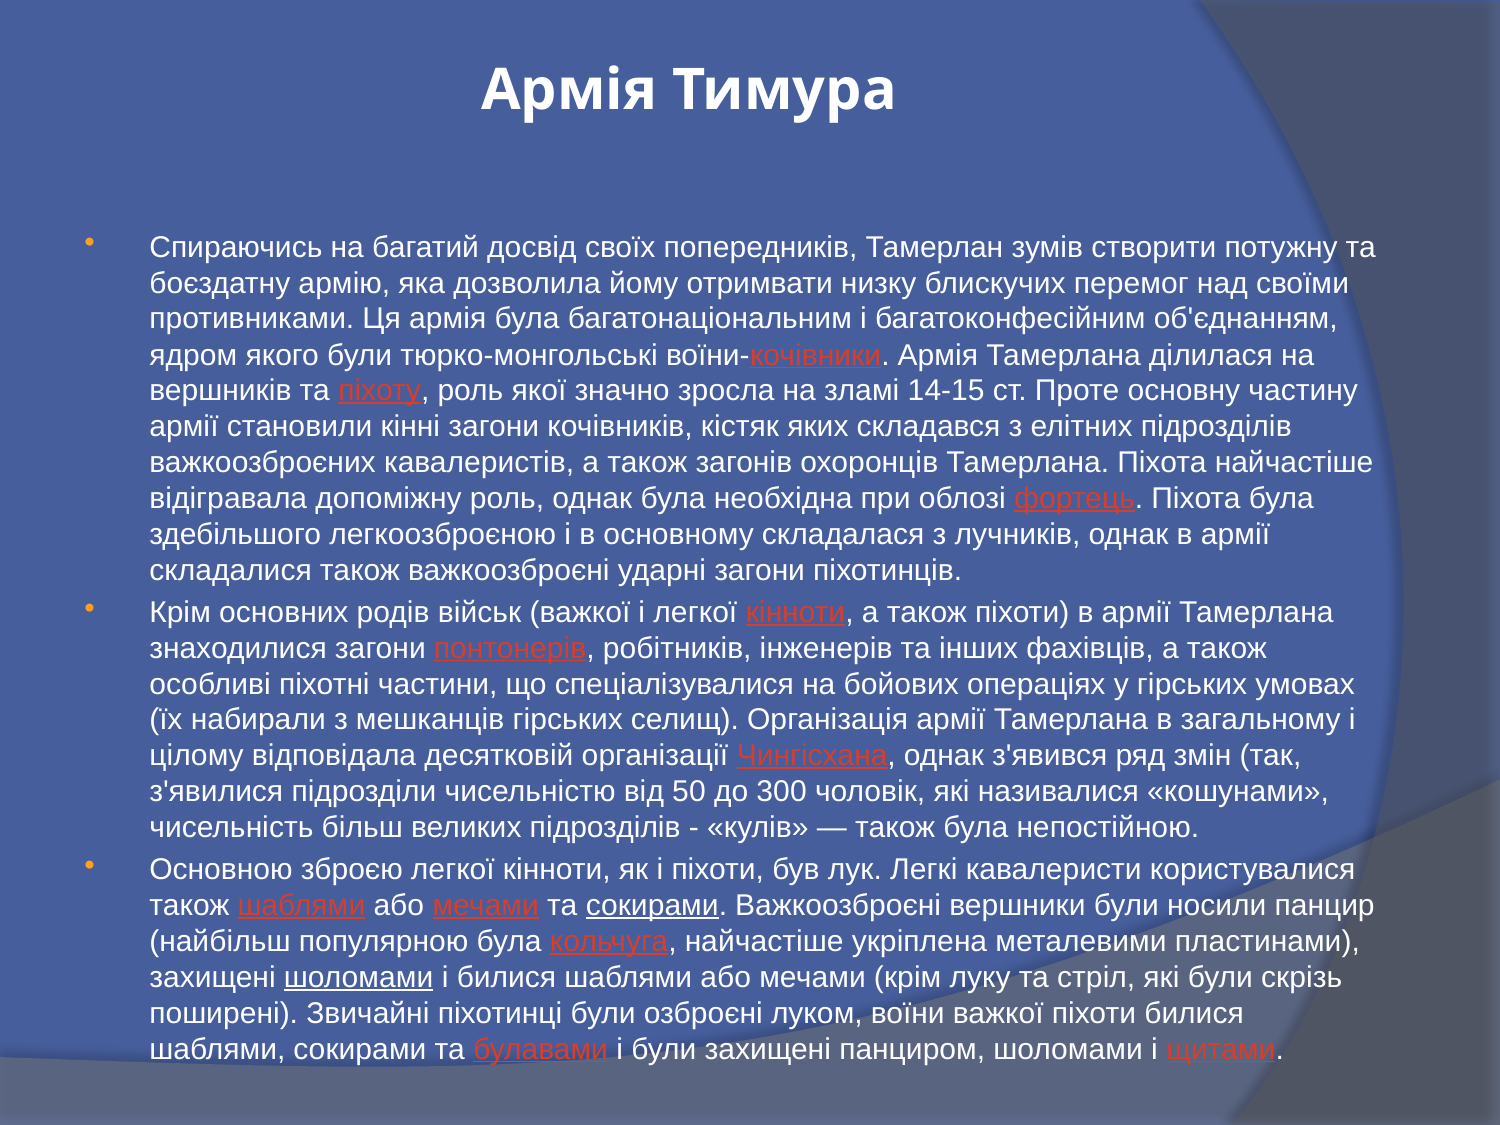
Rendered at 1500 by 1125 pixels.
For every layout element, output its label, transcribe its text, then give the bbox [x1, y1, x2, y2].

list Спираючись на багатий досвід своїх попередників, Тамерлан зумів створити потужну та боєздатну армію, яка дозволила йому отримвати низку блискучих перемог над своїми противниками. Ця армія була багатонаціональним і багатоконфесійним об'єднанням, ядром якого були тюрко-монгольські воїни-кочівники. Армія Тамерлана ділилася на вершників та піхоту, роль якої значно зросла на зламі 14-15 ст. Проте основну частину армії становили кінні загони кочівників, кістяк яких складався з елітних підрозділів важкоозброєних кавалеристів, а також загонів охоронців Тамерлана. Піхота найчастіше відігравала допоміжну роль, однак була необхідна при облозі фортець. Піхота була здебільшого легкоозброєною і в основному складалася з лучників, однак в армії складалися також важкоозброєні ударні загони піхотинців. Крім основних родів військ (важкої і легкої кінноти, а також піхоти) в армії Тамерлана знаходилися загони понтонерів, робітників, інженерів та інших фахівців, а також особливі піхотні частини, що спеціалізувалися на бойових операціях у гірських умовах (їх набирали з мешканців гірських селищ). Організація армії Тамерлана в загальному і цілому відповідала десятковій організації Чингісхана, однак з'явився ряд змін (так, з'явилися підрозділи чисельністю від 50 до 300 чоловік, які називалися «кошунами», чисельність більш великих підрозділів - «кулів» — також була непостійною. Основною зброєю легкої кінноти, як і піхоти, був лук. Легкі кавалеристи користувалися також шаблями або мечами та сокирами. Важкоозброєні вершники були носили панцир (найбільш популярною була кольчуга, найчастіше укріплена металевими пластинами), захищені шоломами і билися шаблями або мечами (крім луку та стріл, які були скрізь поширені). Звичайні піхотинці були озброєні луком, воїни важкої піхоти билися шаблями, сокирами та булавами і були захищені панциром, шоломами і щитами. [64, 219, 1400, 1093]
title Армія Тимура [76, 42, 1302, 219]
